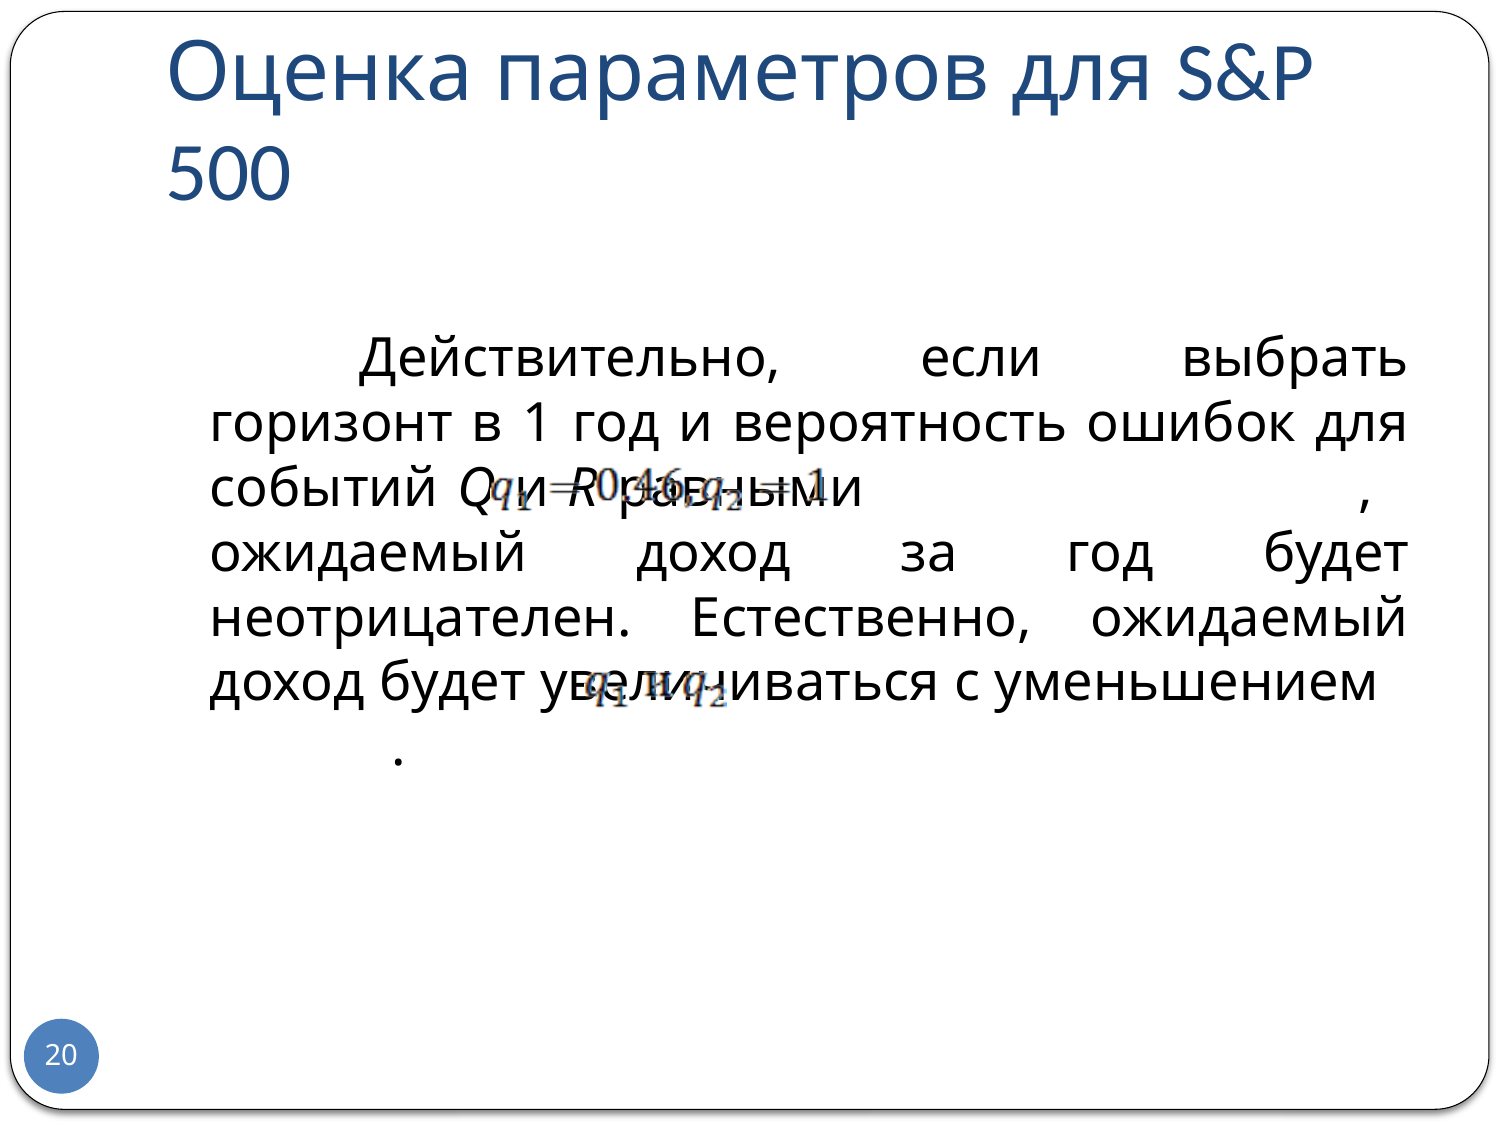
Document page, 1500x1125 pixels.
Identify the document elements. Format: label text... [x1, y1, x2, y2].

slide_number 20 [23, 1018, 99, 1094]
picture [489, 455, 833, 519]
list Действительно, если выбрать горизонт в 1 год и вероятность ошибок для событий Q и R равными , ожидаемый доход за год будет неотрицателен. Естественно, ожидаемый доход будет увеличиваться с уменьшением . [149, 237, 1426, 988]
picture [584, 649, 727, 716]
title Оценка параметров для S&P 500 [149, 44, 1426, 233]
